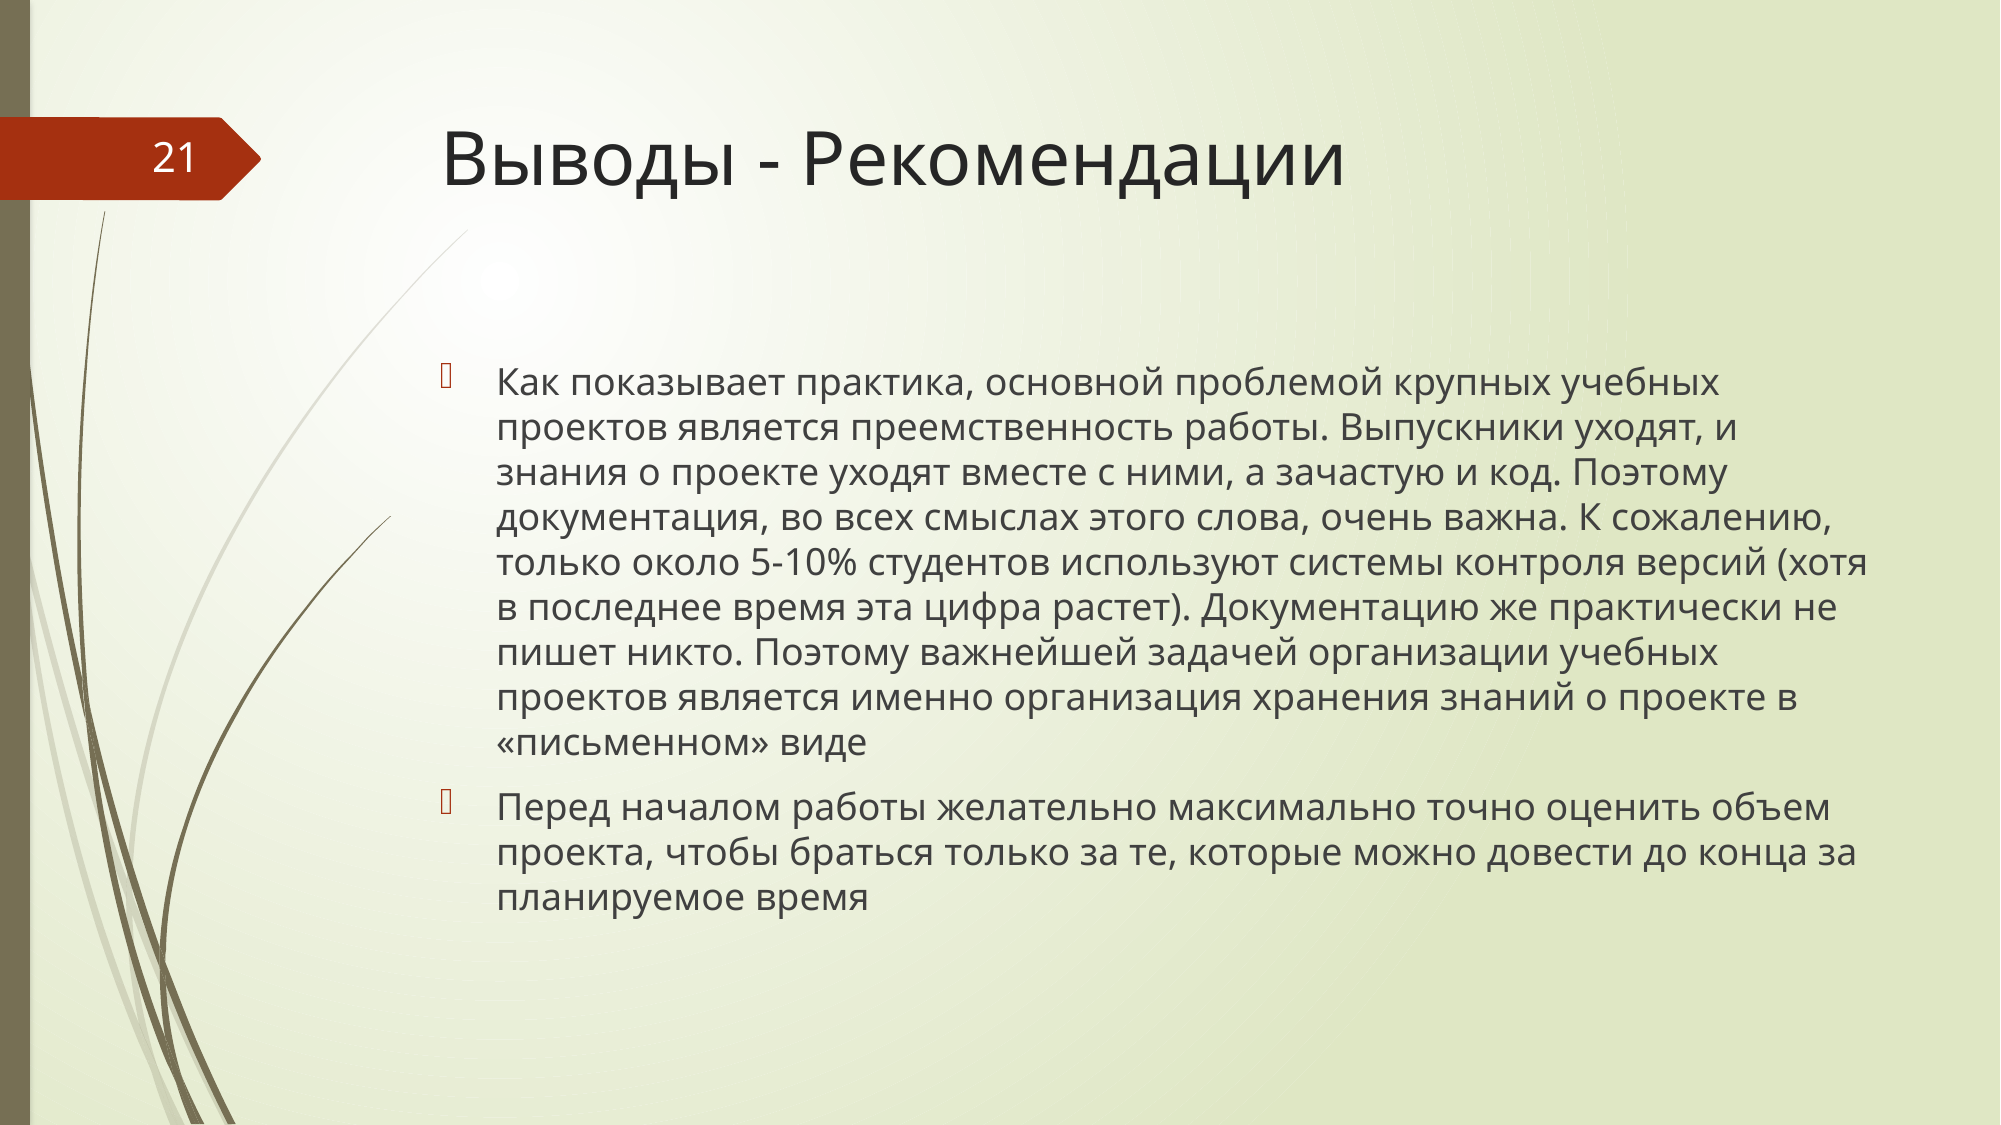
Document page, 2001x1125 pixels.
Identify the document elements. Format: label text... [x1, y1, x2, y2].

slide_number 21 [87, 129, 216, 190]
list Как показывает практика, основной проблемой крупных учебных проектов является преемственность работы. Выпускники уходят, и знания о проекте уходят вместе с ними, а зачастую и код. Поэтому документация, во всех смыслах этого слова, очень важна. К сожалению, только около 5-10% студентов используют системы контроля версий (хотя в последнее время эта цифра растет). Документацию же практически не пишет никто. Поэтому важнейшей задачей организации учебных проектов является именно организация хранения знаний о проекте в «письменном» виде Перед началом работы желательно максимально точно оценить объем проекта, чтобы браться только за те, которые можно довести до конца за планируемое время [424, 350, 1888, 970]
title Выводы - Рекомендации [425, 102, 1888, 313]
